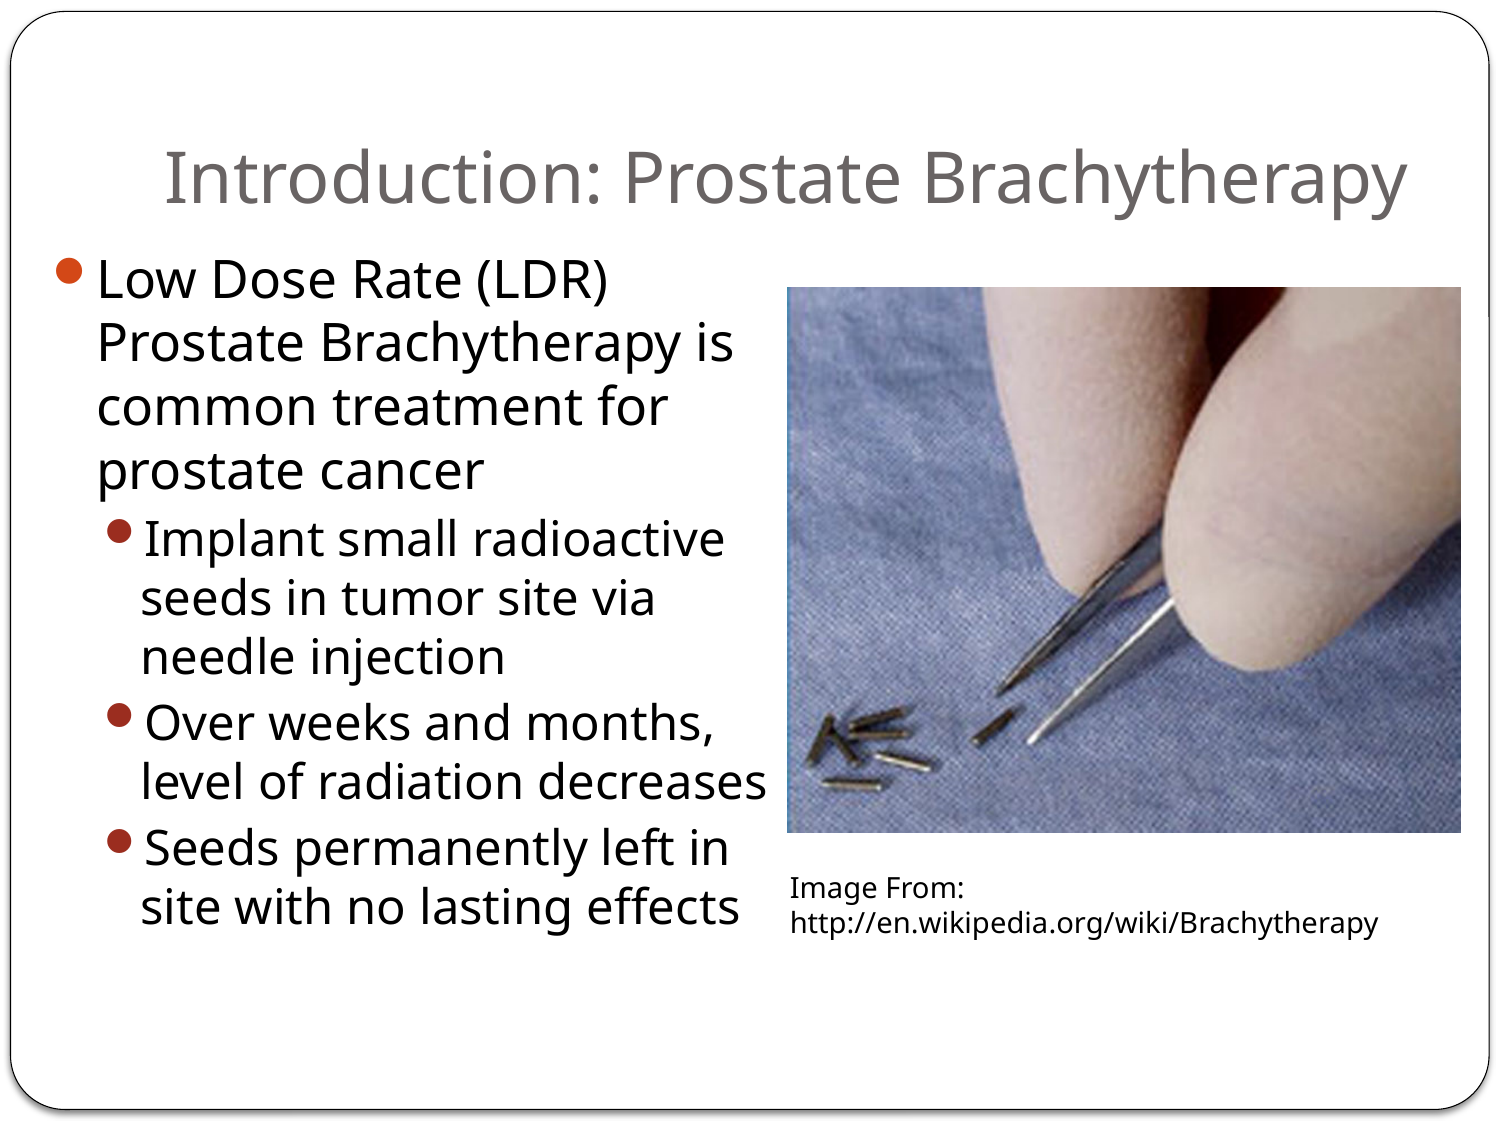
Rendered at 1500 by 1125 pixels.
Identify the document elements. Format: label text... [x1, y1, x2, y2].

text_box Image From: http://en.wikipedia.org/wiki/Brachytherapy [774, 862, 1475, 948]
title Introduction: Prostate Brachytherapy [150, 45, 1425, 233]
list Low Dose Rate (LDR) Prostate Brachytherapy is common treatment for prostate cancer Implant small radioactive seeds in tumor site via needle injection Over weeks and months, level of radiation decreases Seeds permanently left in site with no lasting effects [37, 237, 788, 988]
picture [787, 287, 1461, 833]
